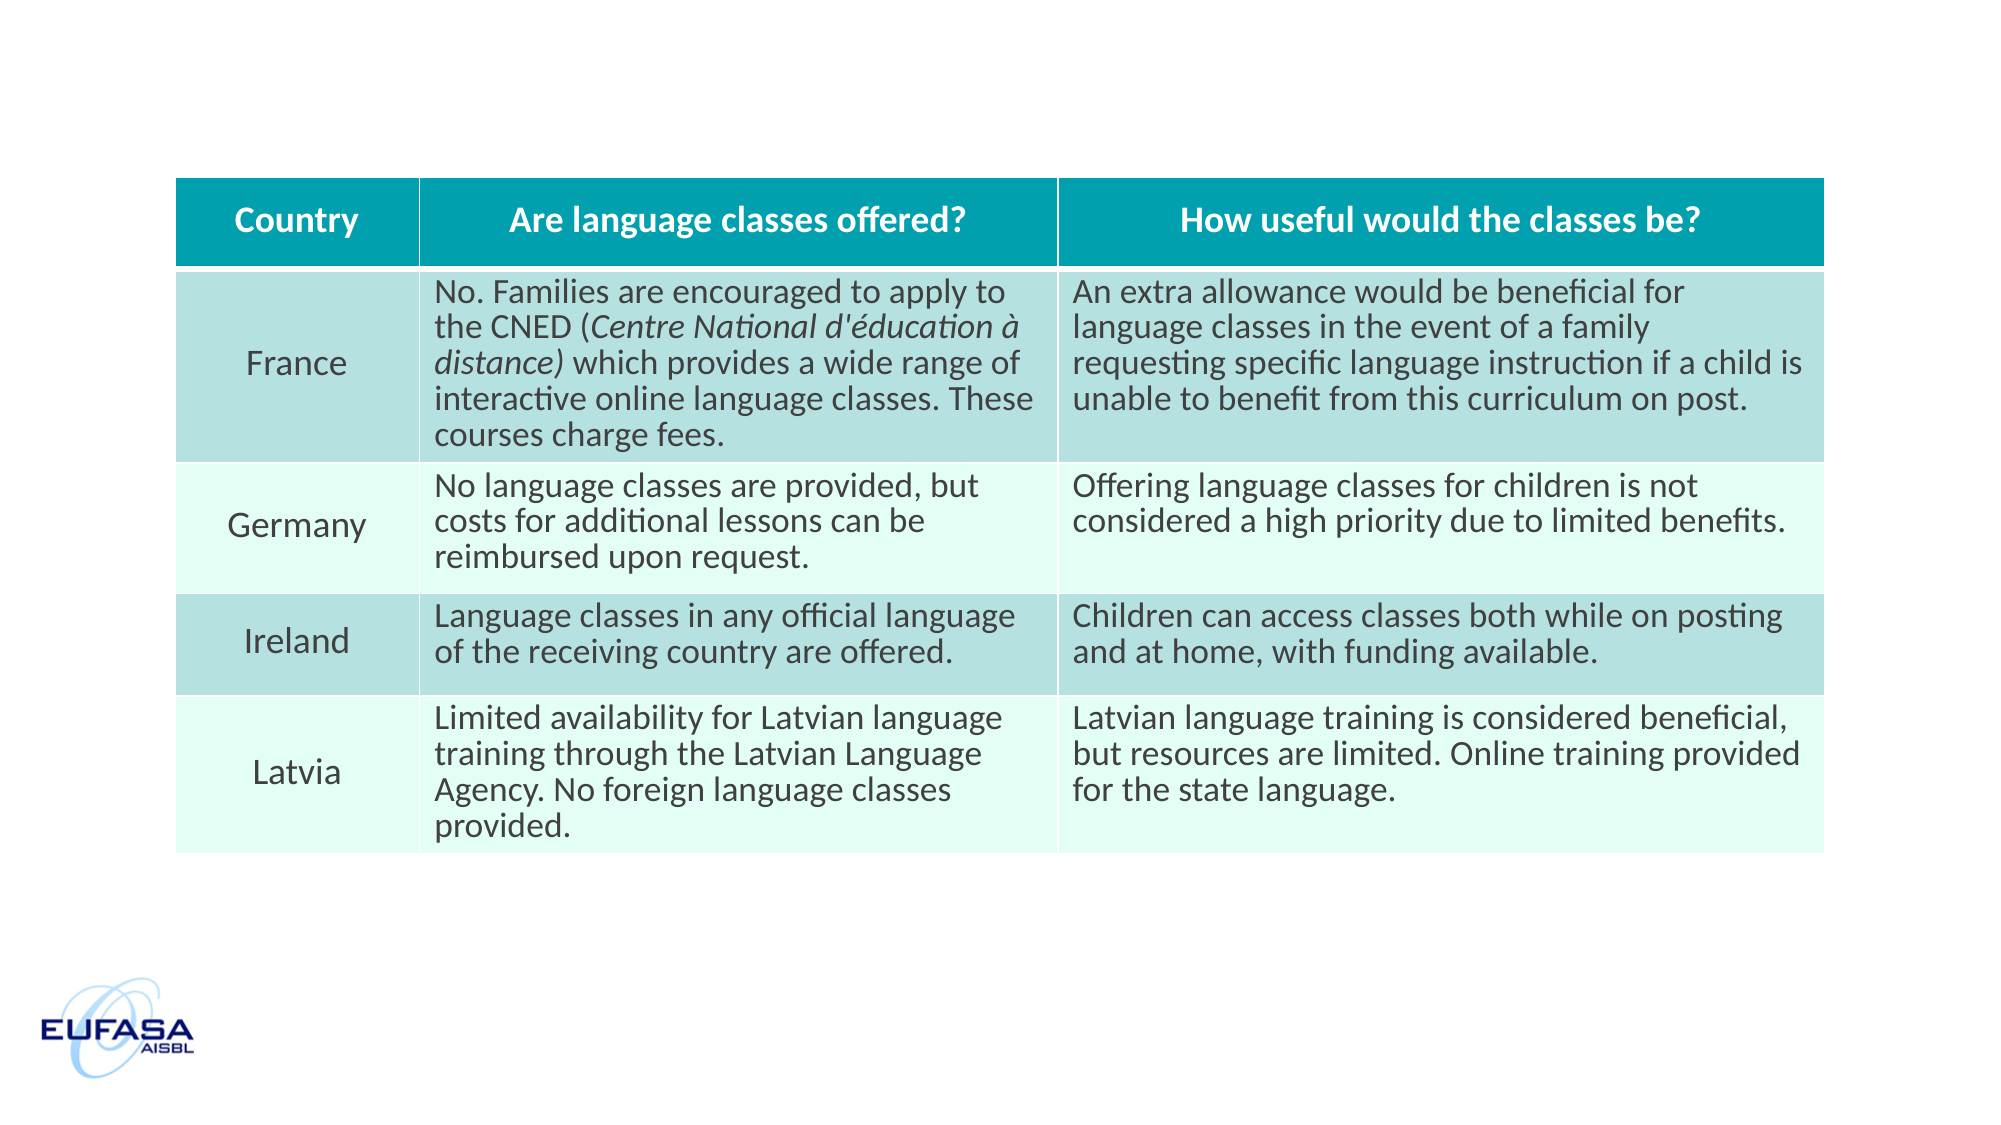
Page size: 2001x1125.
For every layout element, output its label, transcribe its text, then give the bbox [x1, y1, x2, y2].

table_cell Ireland [176, 594, 419, 695]
table_cell Latvia [176, 697, 419, 853]
table_cell No language classes are provided, but costs for additional lessons can be reimbursed upon request. [420, 464, 1057, 593]
table_header Country [176, 178, 419, 266]
table_cell France [176, 272, 419, 462]
table_cell An extra allowance would be beneficial for language classes in the event of a family requesting specific language instruction if a child is unable to benefit from this curriculum on post. [1059, 272, 1824, 462]
table_cell Language classes in any official language of the receiving country are offered. [420, 594, 1057, 695]
table_header Are language classes offered? [420, 178, 1057, 266]
table_cell Germany [176, 464, 419, 593]
table_cell Offering language classes for children is not considered a high priority due to limited benefits. [1059, 464, 1824, 593]
picture [25, 947, 212, 1123]
table_cell No. Families are encouraged to apply to the CNED (Centre National d'éducation à distance) which provides a wide range of interactive online language classes. These courses charge fees. [420, 272, 1057, 462]
table_header How useful would the classes be? [1059, 178, 1824, 266]
table_cell Latvian language training is considered beneficial, but resources are limited. Online training provided for the state language. [1059, 697, 1824, 853]
table_cell Children can access classes both while on posting and at home, with funding available. [1059, 594, 1824, 695]
table_cell Limited availability for Latvian language training through the Latvian Language Agency. No foreign language classes provided. [420, 697, 1057, 853]
